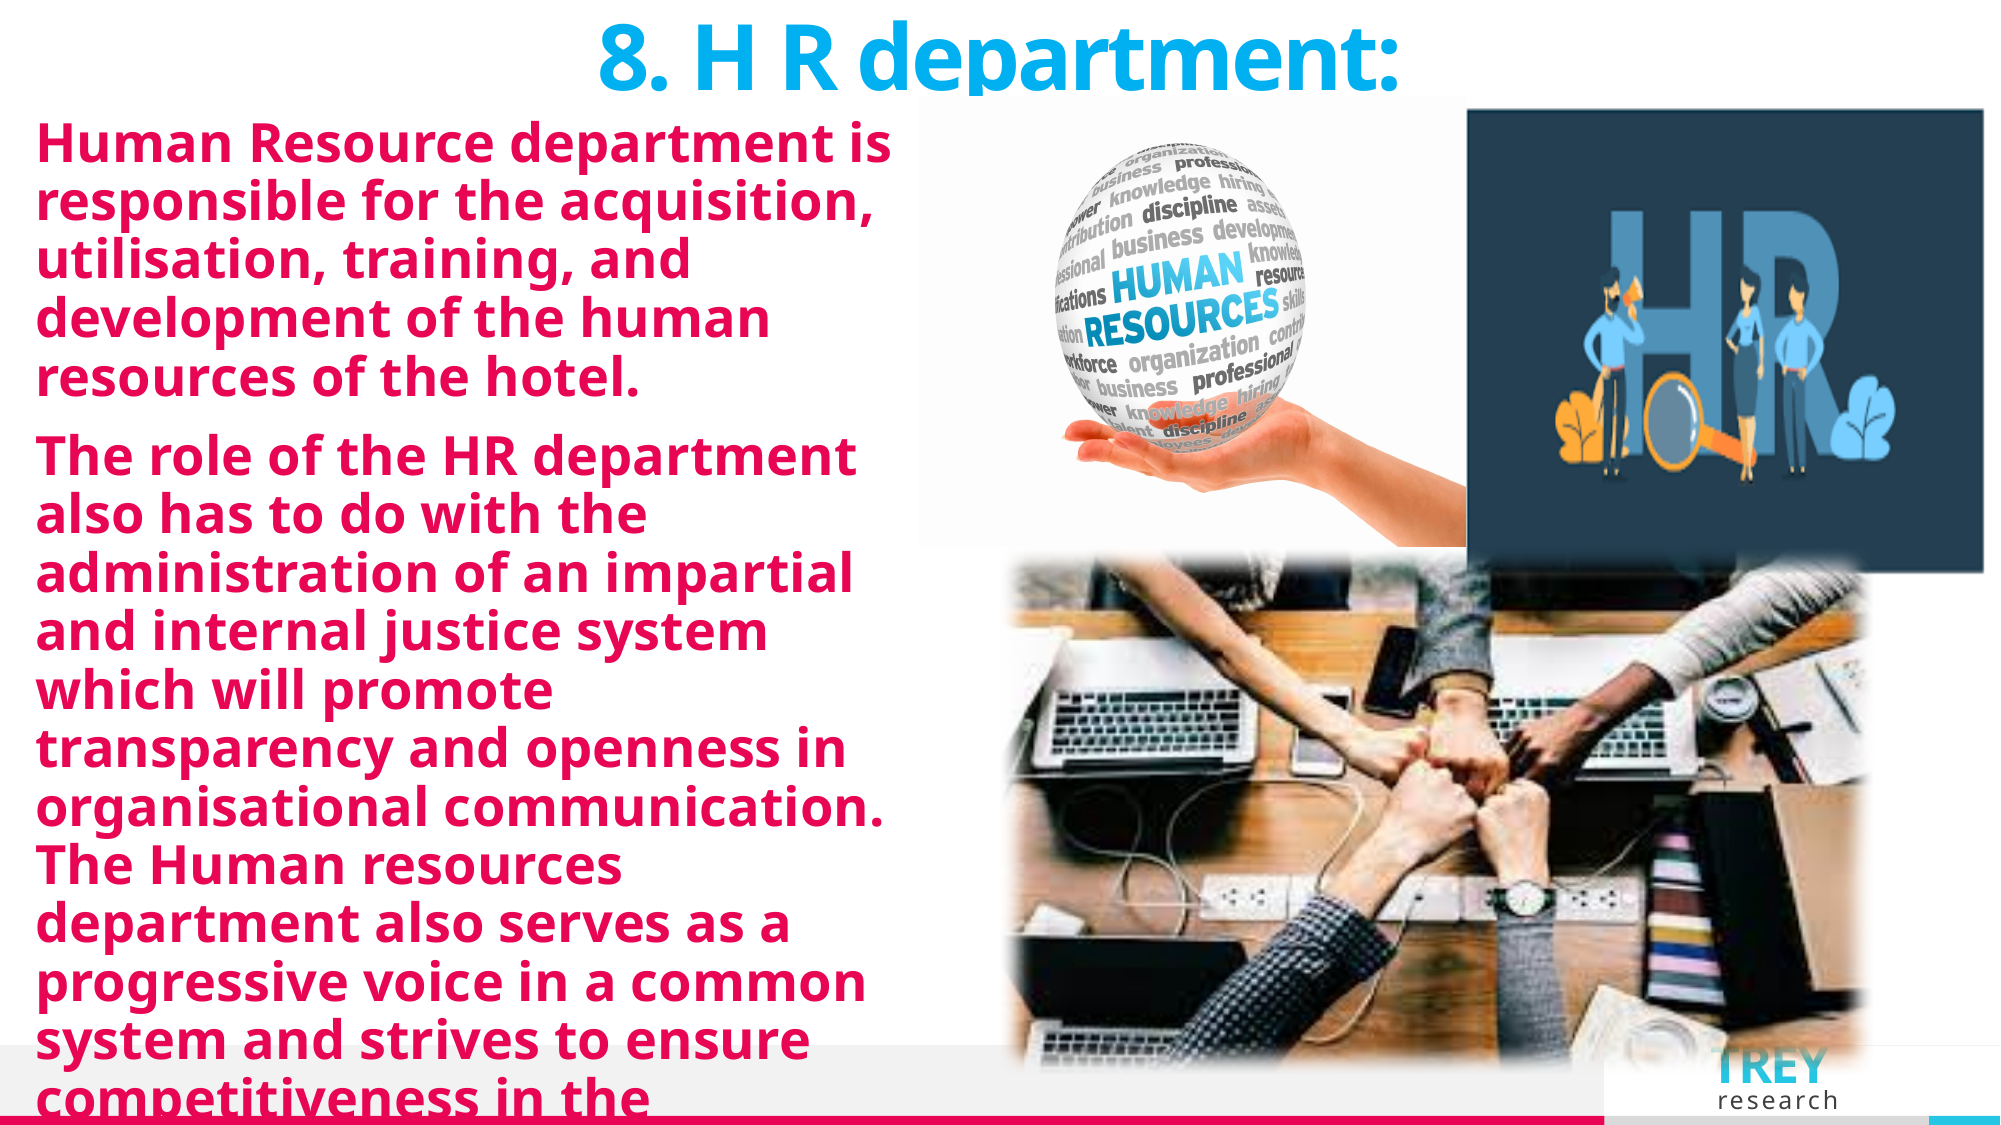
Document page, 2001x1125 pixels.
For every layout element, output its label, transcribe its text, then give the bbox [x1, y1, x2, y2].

title 8. H R department: [70, 25, 1930, 97]
list Human Resource department is responsible for the acquisition, utilisation, training, and development of the human resources of the hotel. The role of the HR department also has to do with the administration of an impartial and internal justice system which will promote transparency and openness in organisational communication. The Human resources department also serves as a progressive voice in a common system and strives to ensure competitiveness in the conditions of service for staff. [35, 115, 919, 175]
picture [919, 96, 1986, 1075]
